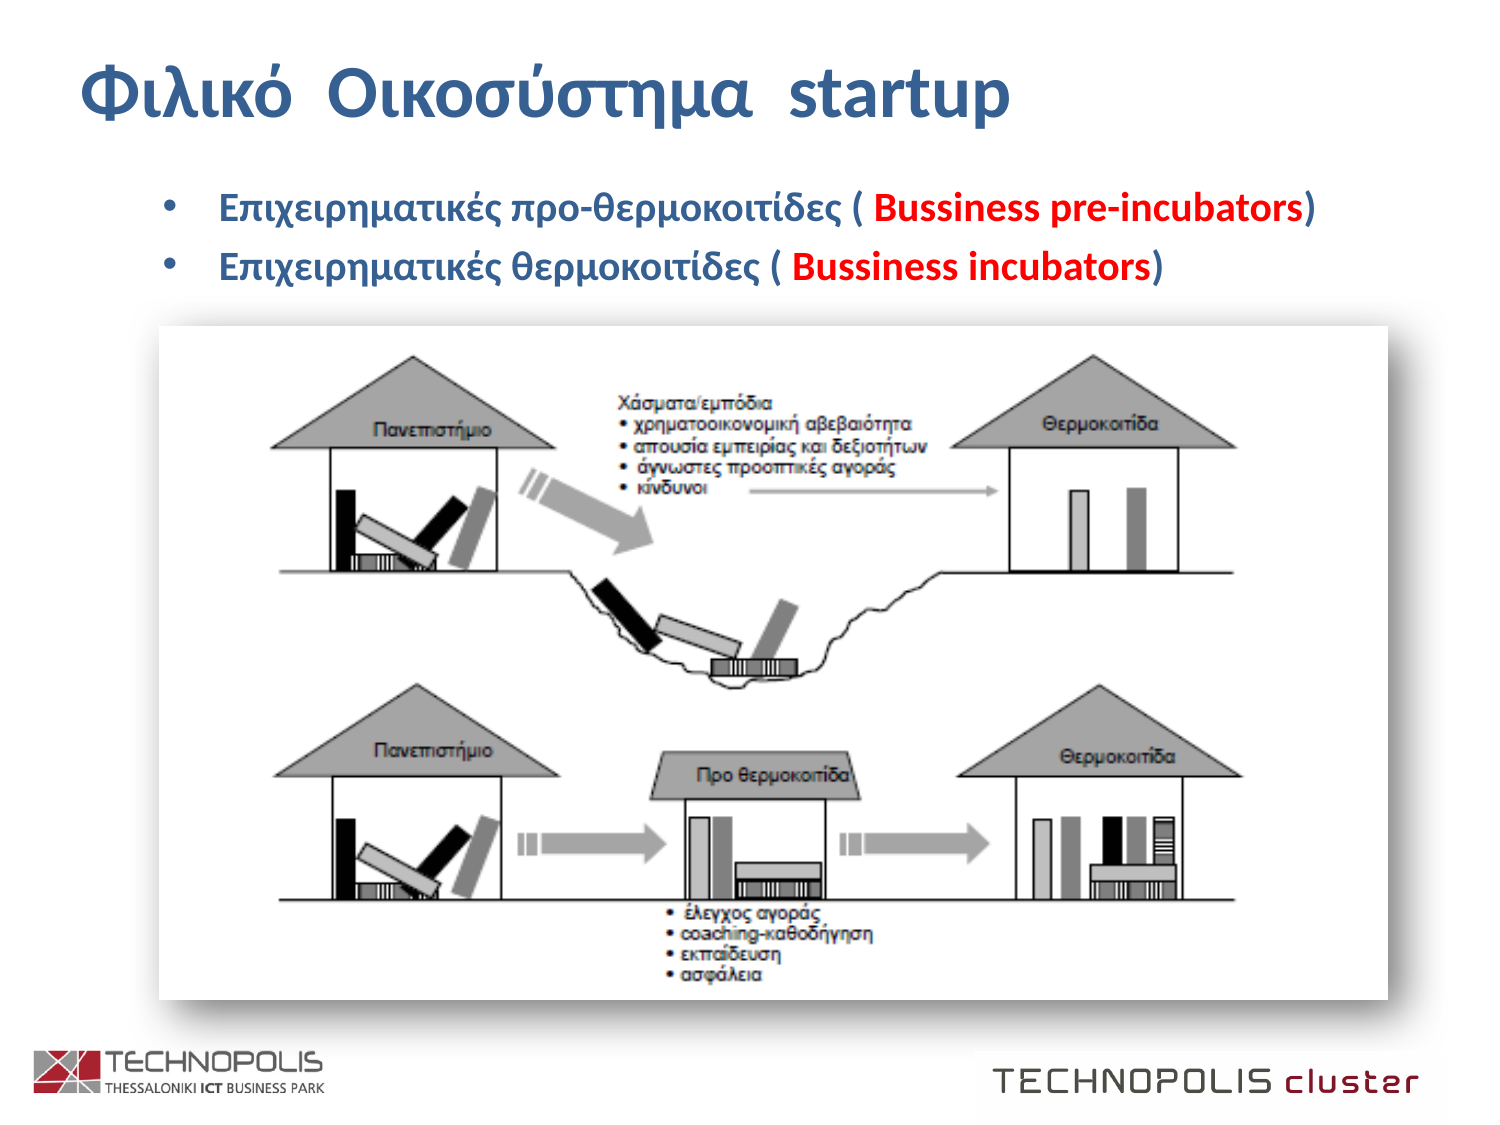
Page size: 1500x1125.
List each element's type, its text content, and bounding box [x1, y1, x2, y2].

picture [974, 1050, 1446, 1125]
list Επιχειρηματικές προ-θερμοκοιτίδες ( Bussiness pre-incubators) Επιχειρηματικές θερμοκοιτίδες ( Bussiness incubators) [147, 172, 1363, 341]
title Φιλικό Οικοσύστημα startup [64, 0, 1415, 175]
picture [29, 1046, 331, 1097]
picture [159, 326, 1389, 1000]
